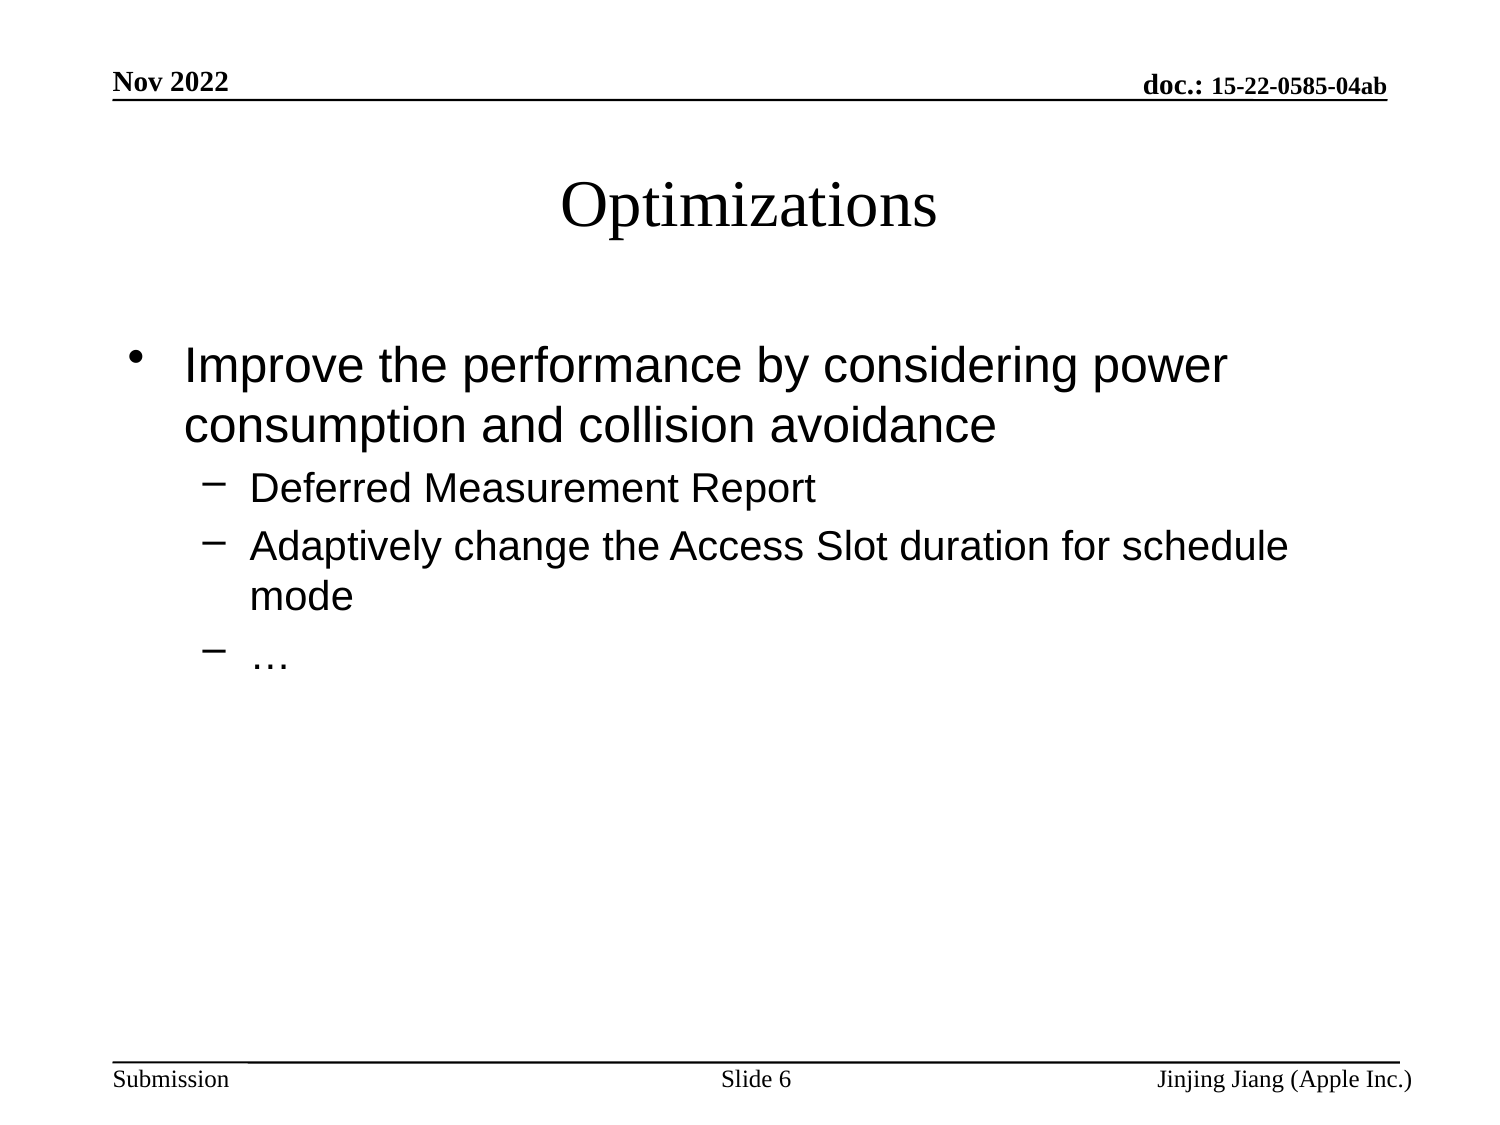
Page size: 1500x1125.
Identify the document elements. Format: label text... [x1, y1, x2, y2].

list Improve the performance by considering power consumption and collision avoidance Deferred Measurement Report Adaptively change the Access Slot duration for schedule mode … [112, 324, 1388, 1000]
slide_number Slide 6 [712, 1062, 800, 1093]
title Optimizations [112, 112, 1388, 288]
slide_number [112, 62, 375, 98]
footer Jinjing Jiang (Apple Inc.) [900, 1062, 1413, 1093]
